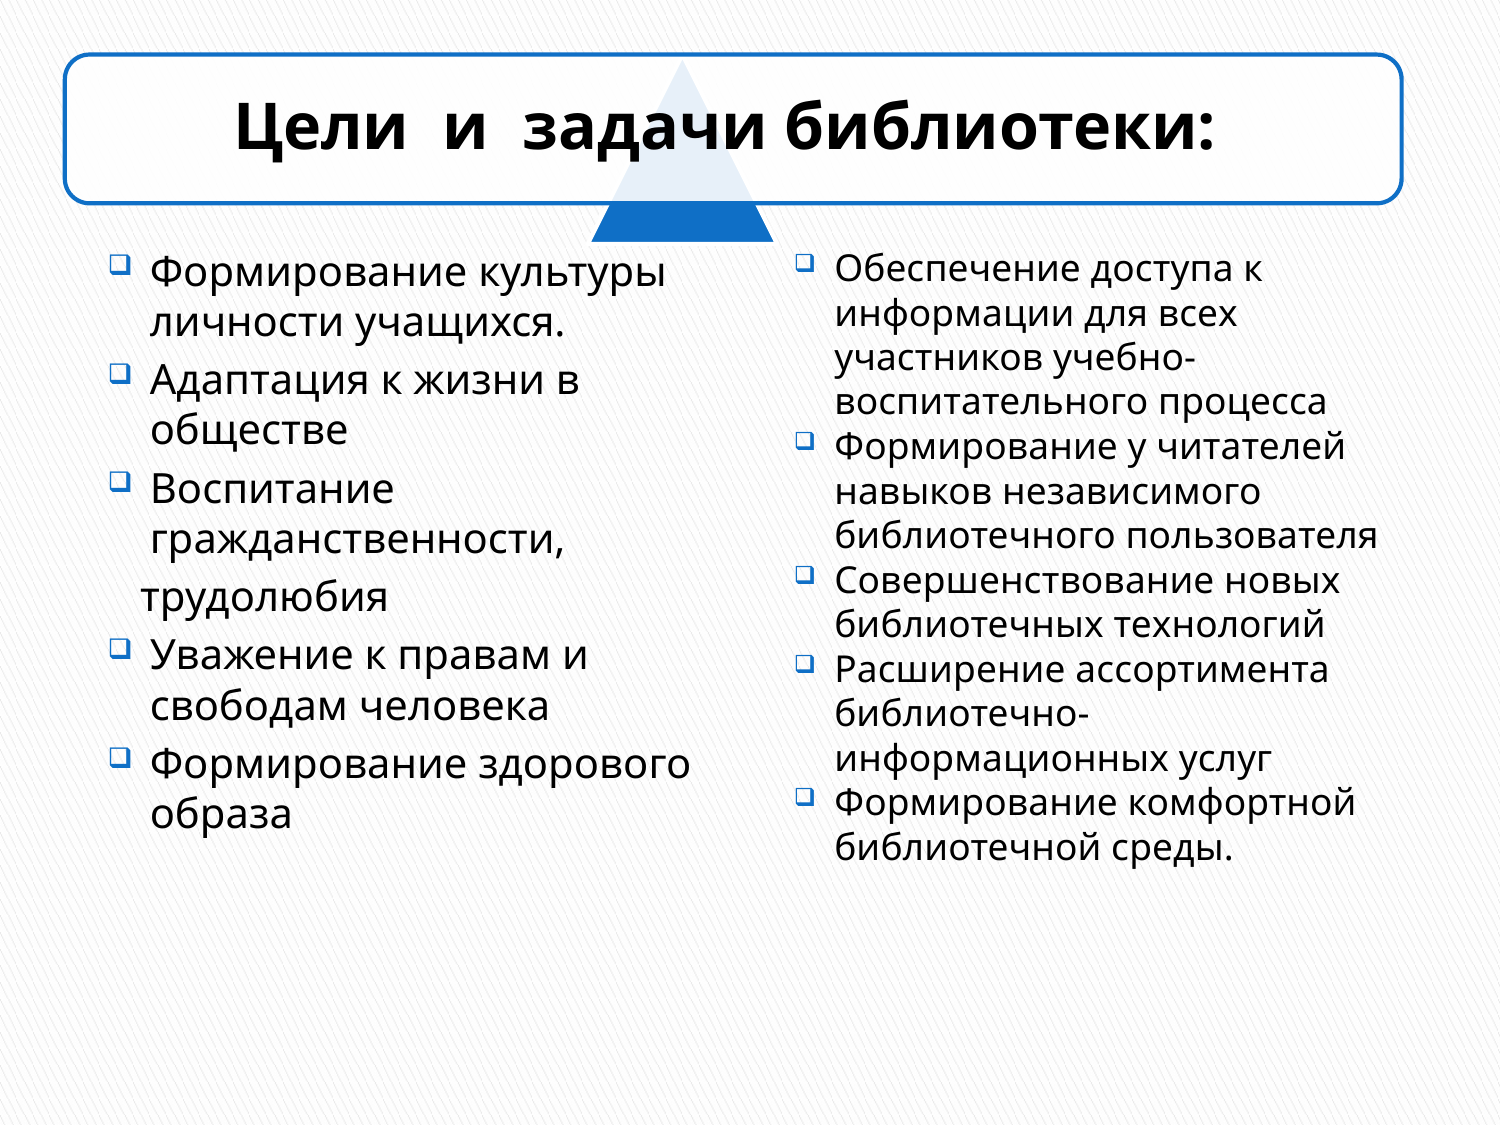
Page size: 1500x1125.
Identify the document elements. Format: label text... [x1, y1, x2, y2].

list Обеспечение доступа к информации для всех участников учебно-воспитательного процесса Формирование у читателей навыков независимого библиотечного пользователя Совершенствование новых библиотечных технологий Расширение ассортимента библиотечно-информационных услуг Формирование комфортной библиотечной среды. [761, 245, 1425, 884]
list Формирование культуры личности учащихся. Адаптация к жизни в обществе Воспитание гражданственности, трудолюбия Уважение к правам и свободам человека Формирование здорового образа [75, 245, 738, 884]
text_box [52, 54, 1436, 245]
